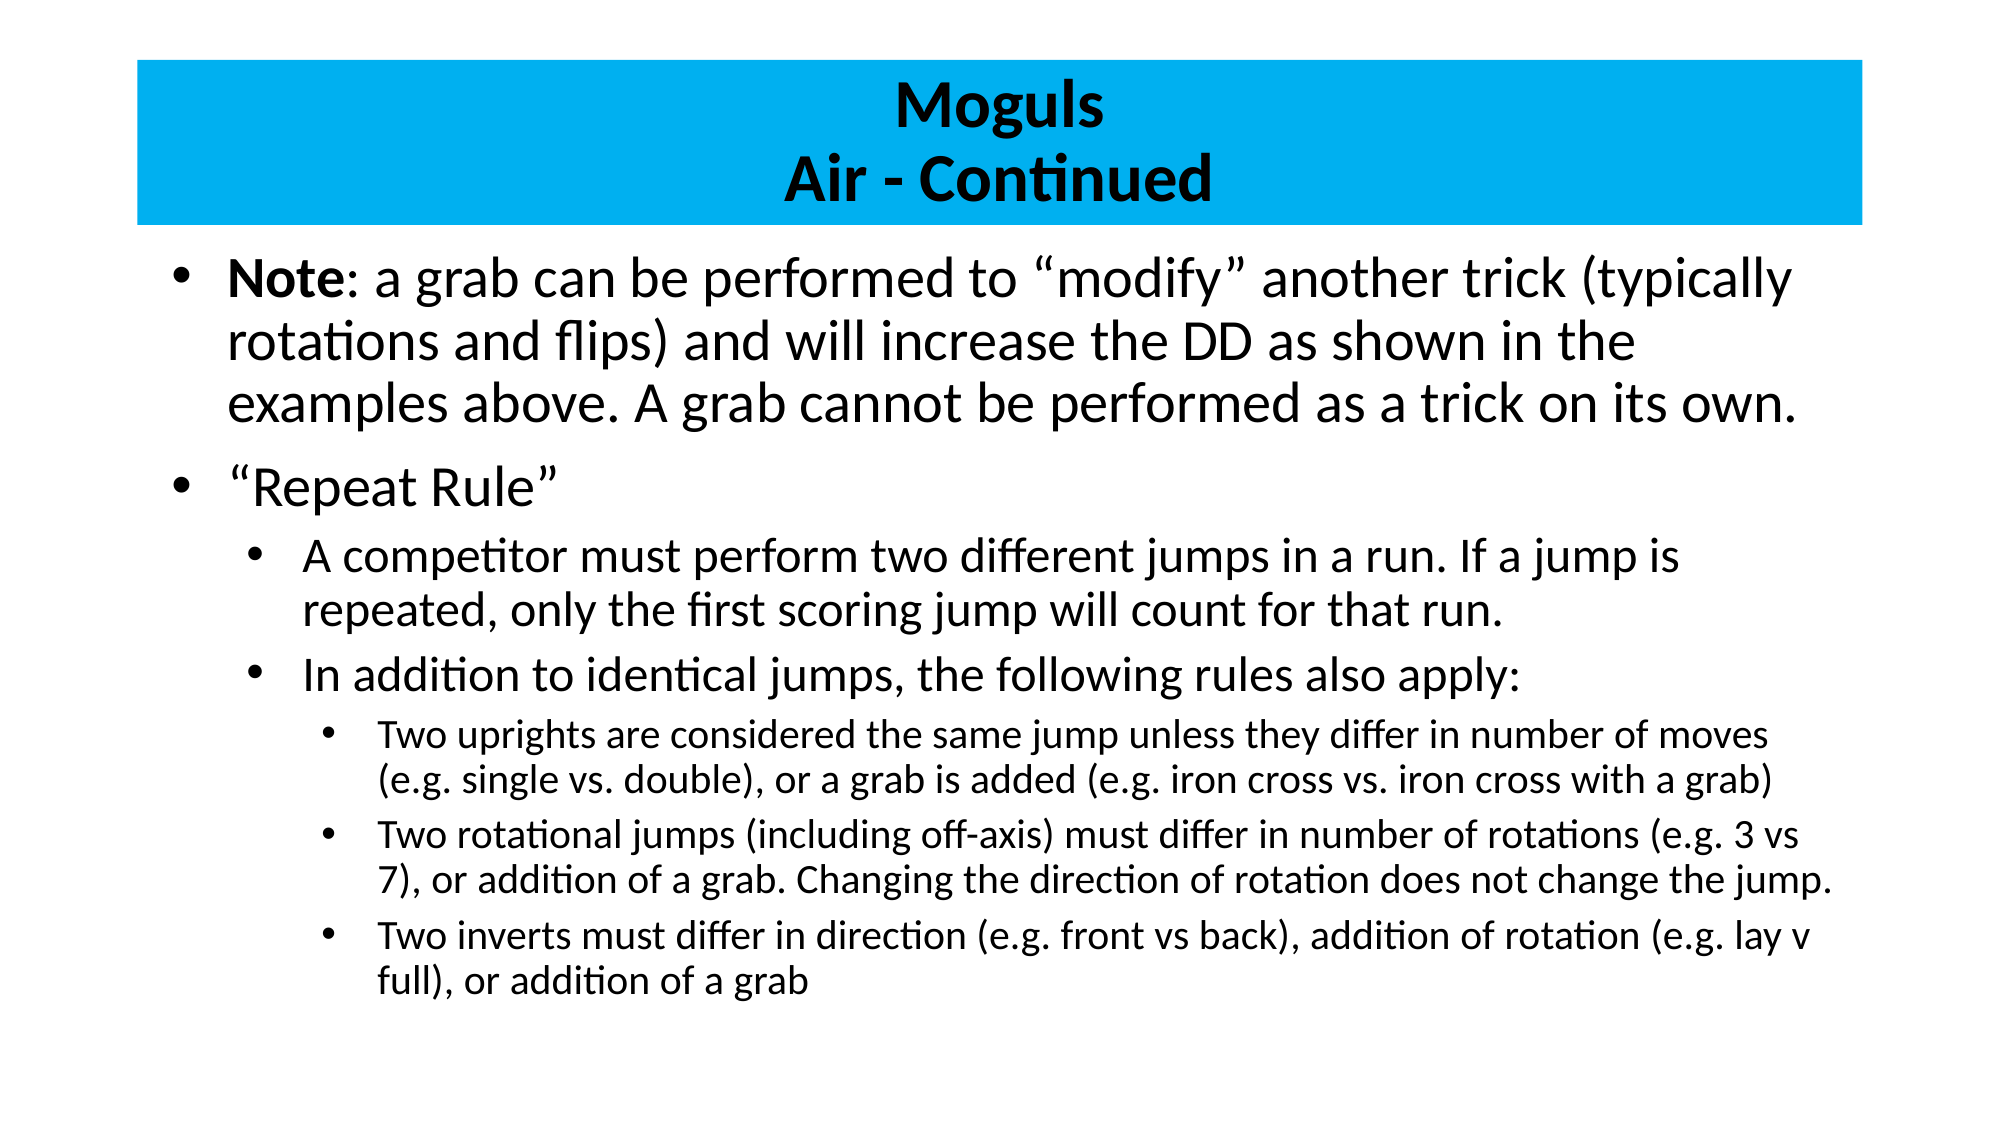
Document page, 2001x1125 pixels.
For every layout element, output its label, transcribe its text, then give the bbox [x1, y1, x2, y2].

list Note: a grab can be performed to “modify” another trick (typically rotations and flips) and will increase the DD as shown in the examples above. A grab cannot be performed as a trick on its own. “Repeat Rule” A competitor must perform two different jumps in a run. If a jump is repeated, only the first scoring jump will count for that run. In addition to identical jumps, the following rules also apply: Two uprights are considered the same jump unless they differ in number of moves (e.g. single vs. double), or a grab is added (e.g. iron cross vs. iron cross with a grab) Two rotational jumps (including off-axis) must differ in number of rotations (e.g. 3 vs 7), or addition of a grab. Changing the direction of rotation does not change the jump. Two inverts must differ in direction (e.g. front vs back), addition of rotation (e.g. lay v full), or addition of a grab [137, 239, 1863, 1092]
title Moguls Air - Continued [137, 59, 1863, 225]
